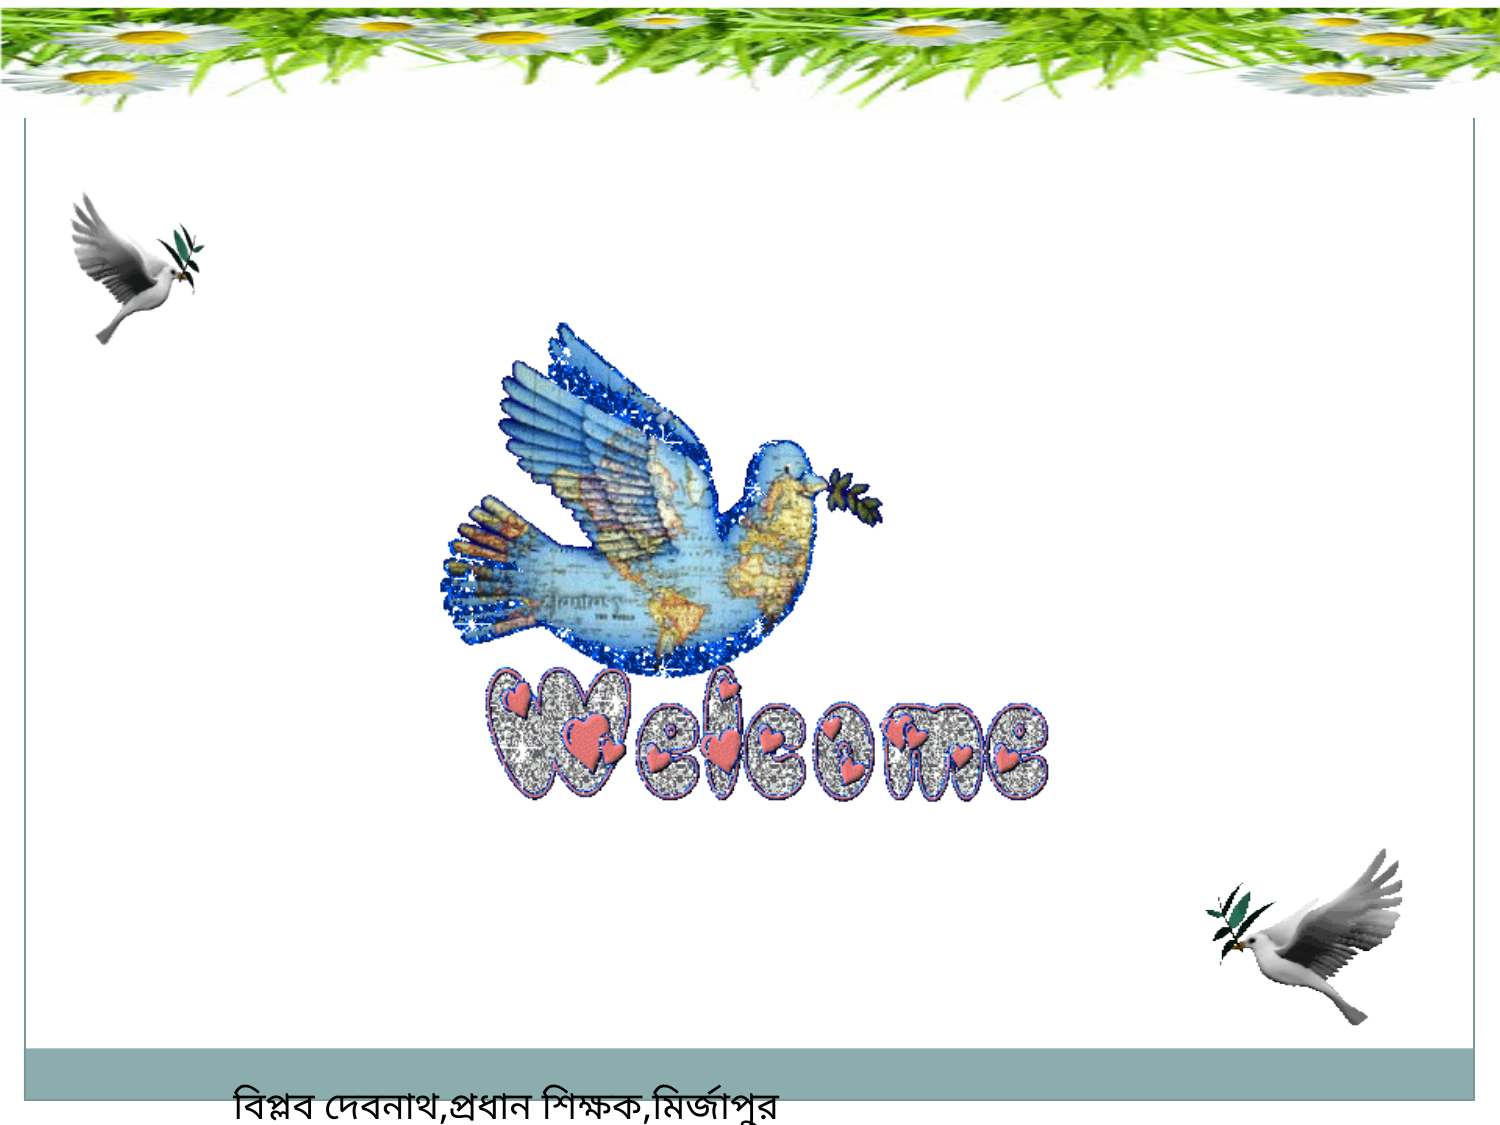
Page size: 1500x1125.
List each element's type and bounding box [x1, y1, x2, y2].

picture [0, 7, 1500, 118]
picture [37, 187, 226, 407]
picture [424, 312, 1076, 813]
picture [1174, 840, 1457, 1101]
